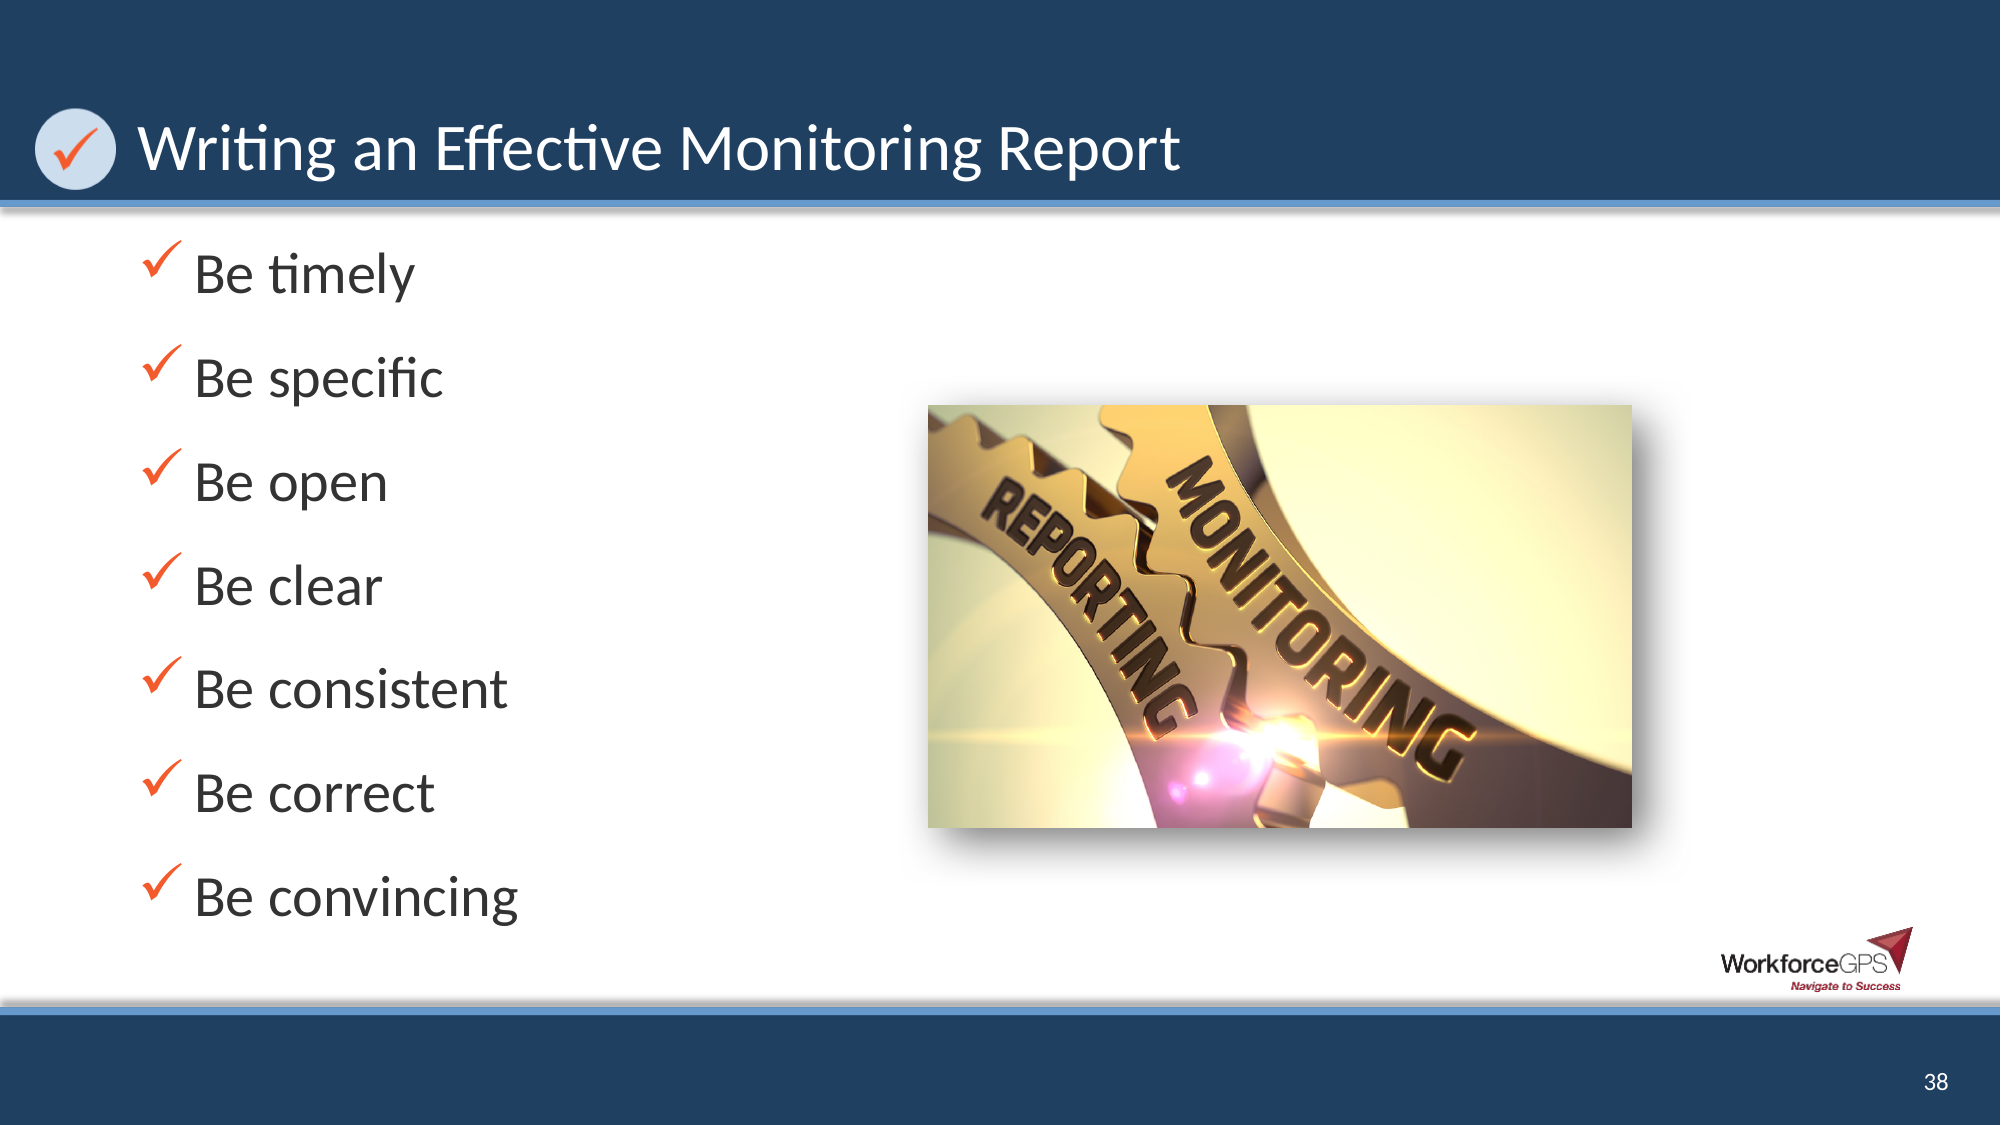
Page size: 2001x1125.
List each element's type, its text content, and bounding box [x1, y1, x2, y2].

list Be timely Be specific Be open Be clear Be consistent Be correct Be convincing [122, 233, 1915, 1014]
title Writing an Effective Monitoring Report [122, 11, 1987, 193]
slide_number 38 [1514, 1050, 1965, 1111]
picture [0, 0, 2000, 222]
picture [928, 405, 1632, 828]
picture [0, 992, 2000, 1125]
